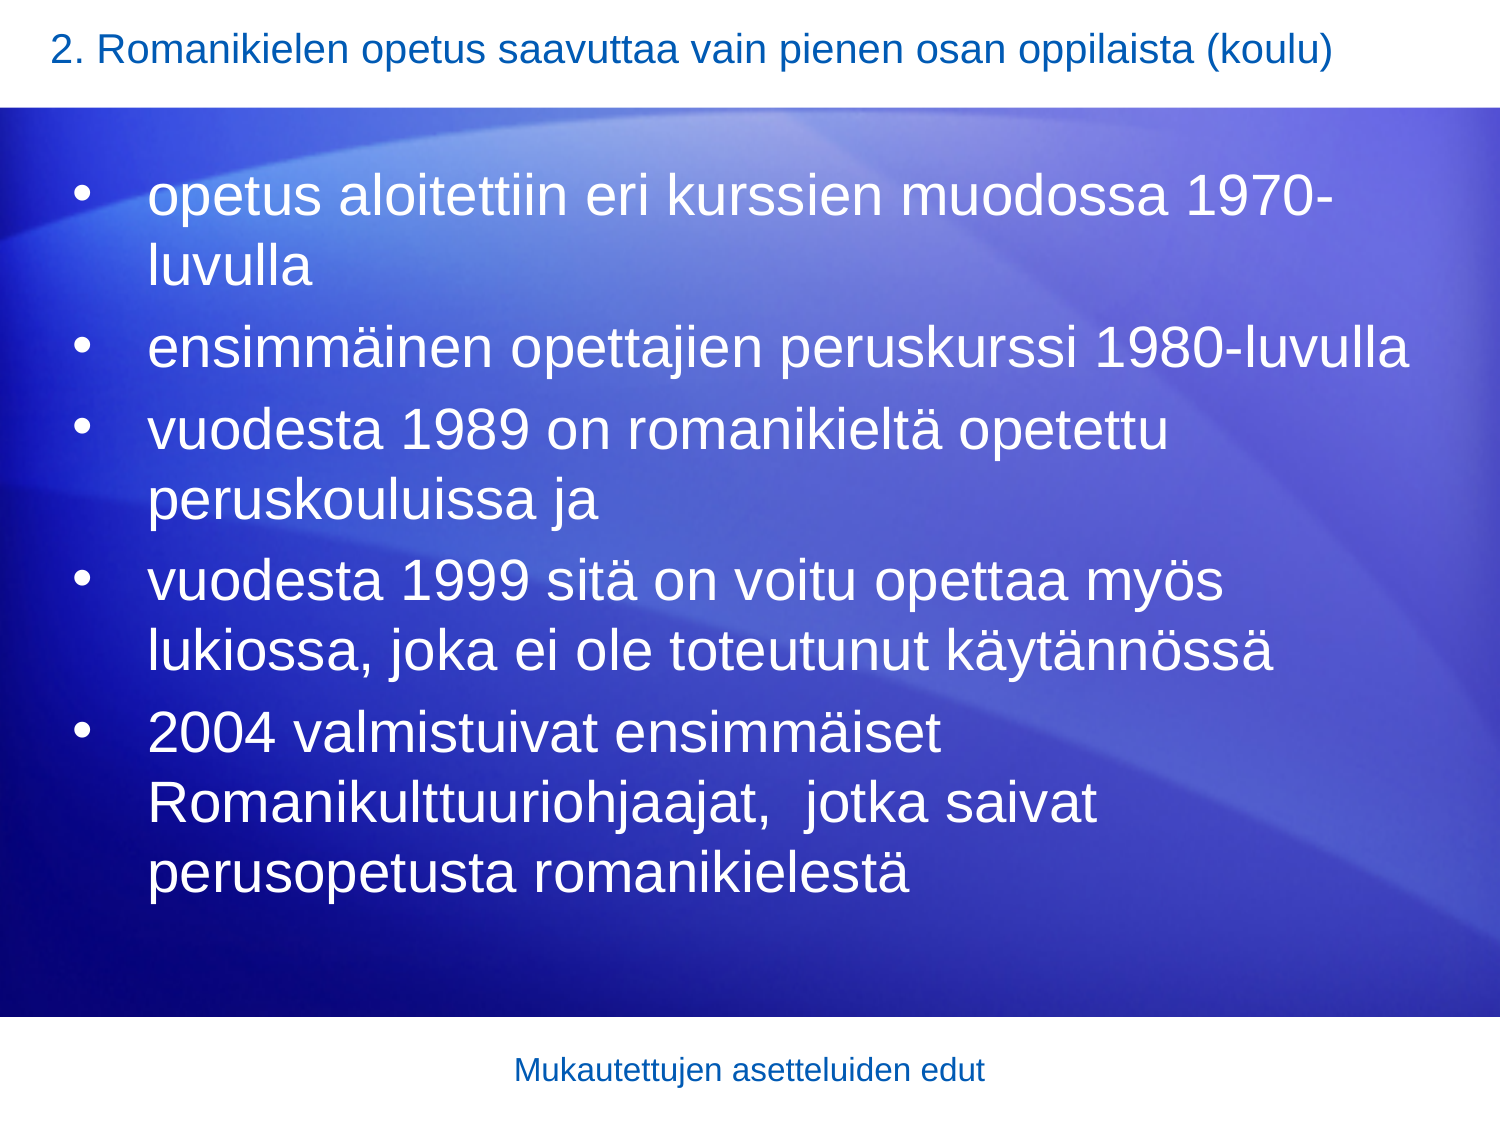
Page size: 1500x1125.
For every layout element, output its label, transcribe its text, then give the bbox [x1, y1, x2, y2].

list opetus aloitettiin eri kurssien muodossa 1970-luvulla ensimmäinen opettajien peruskurssi 1980-luvulla vuodesta 1989 on romanikieltä opetettu peruskouluissa ja vuodesta 1999 sitä on voitu opettaa myös lukiossa, joka ei ole toteutunut käytännössä 2004 valmistuivat ensimmäiset Romanikulttuuriohjaajat, jotka saivat perusopetusta romanikielestä [57, 149, 1441, 975]
picture [0, 108, 1500, 1017]
title 2. Romanikielen opetus saavuttaa vain pienen osan oppilaista (koulu) [35, 11, 1386, 112]
footer Mukautettujen asetteluiden edut [445, 1016, 1055, 1096]
